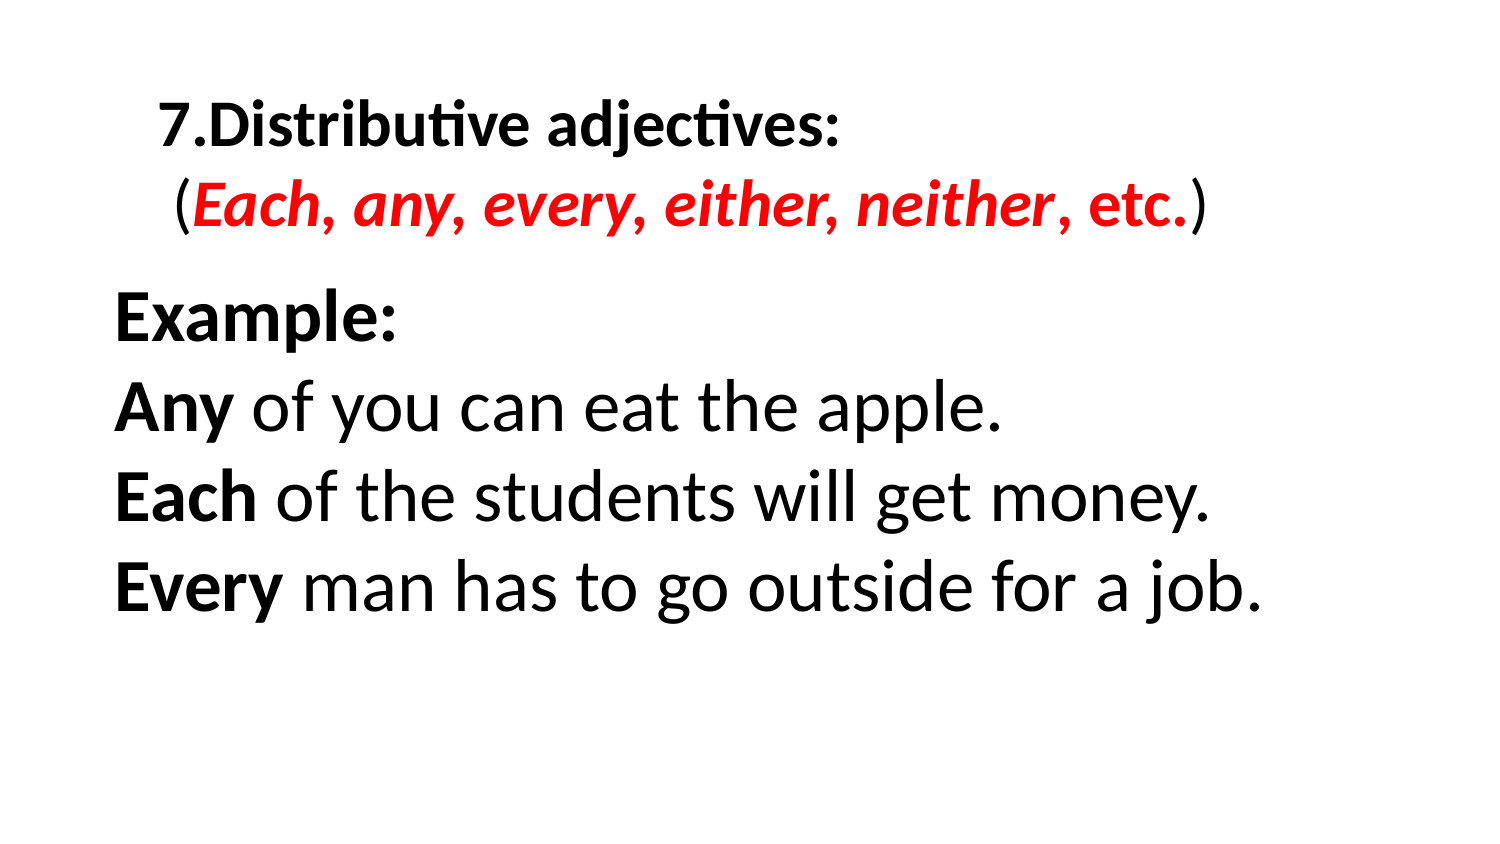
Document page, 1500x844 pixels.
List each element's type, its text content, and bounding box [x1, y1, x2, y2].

text_box 7.Distributive adjectives: (Each, any, every, either, neither, etc.) [112, 71, 1500, 247]
text_box Example: Any of you can eat the apple. Each of the students will get money. Every man has to go outside for a job. [99, 259, 1500, 635]
